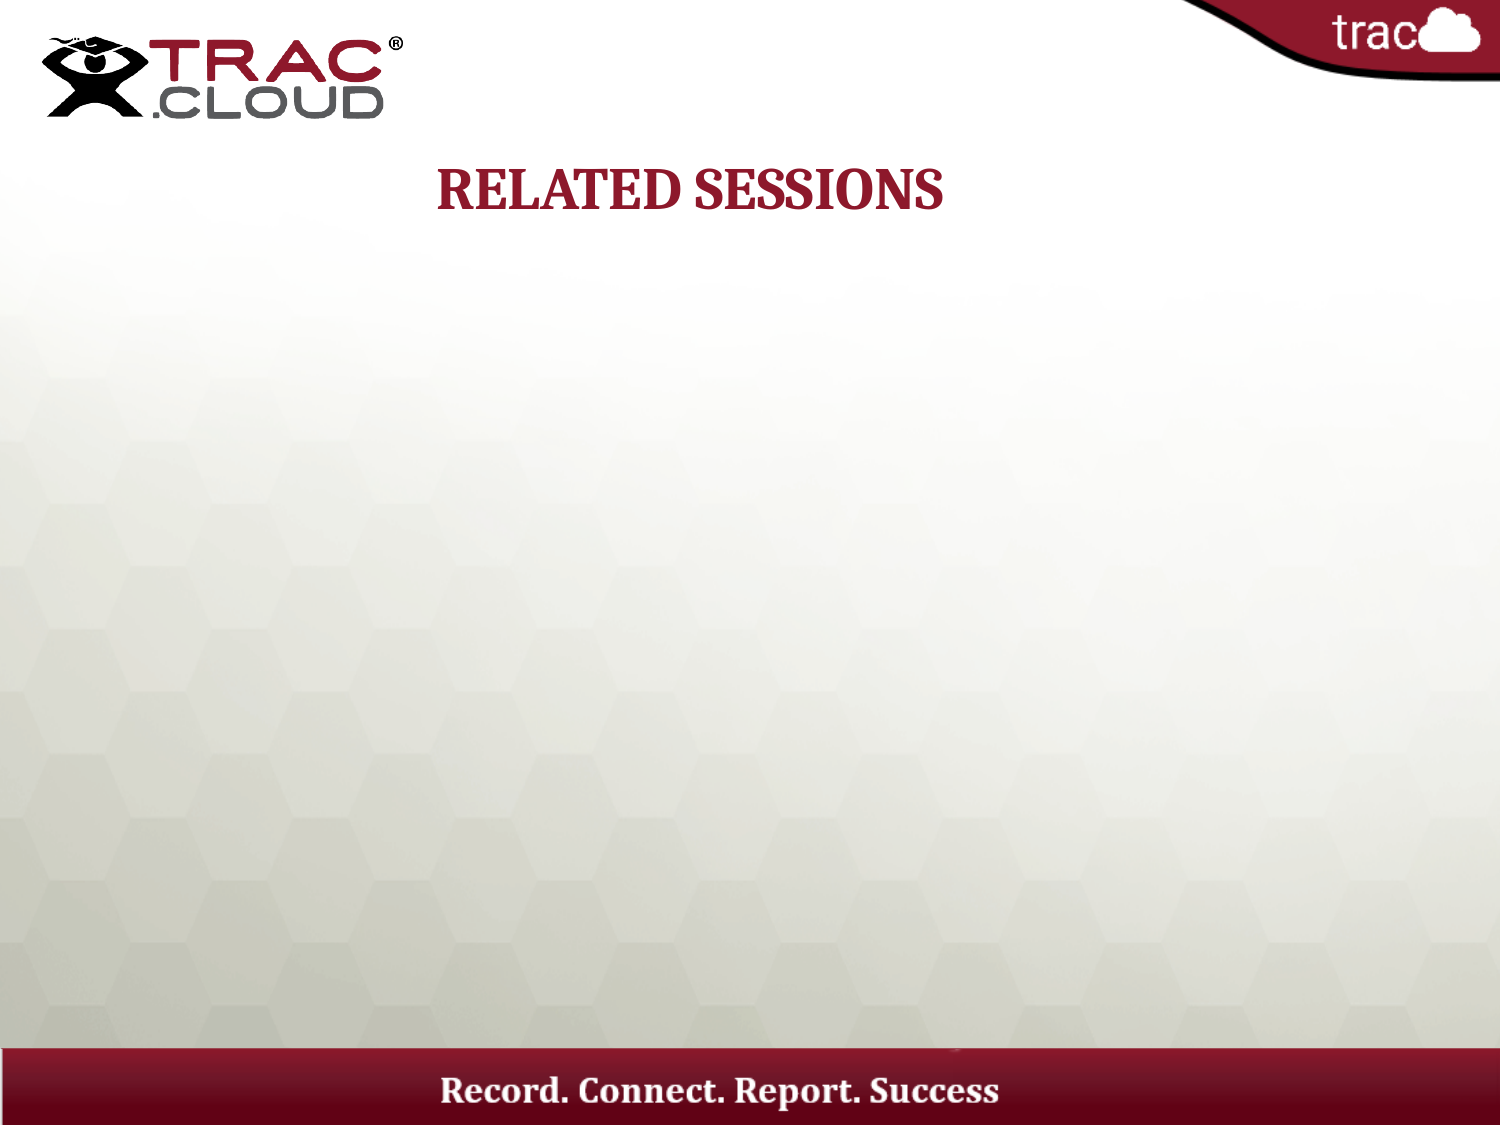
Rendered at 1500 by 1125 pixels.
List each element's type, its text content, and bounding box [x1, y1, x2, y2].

picture [0, 28, 1500, 1125]
title Related Sessions [420, 149, 1079, 231]
picture [1141, 0, 1500, 116]
